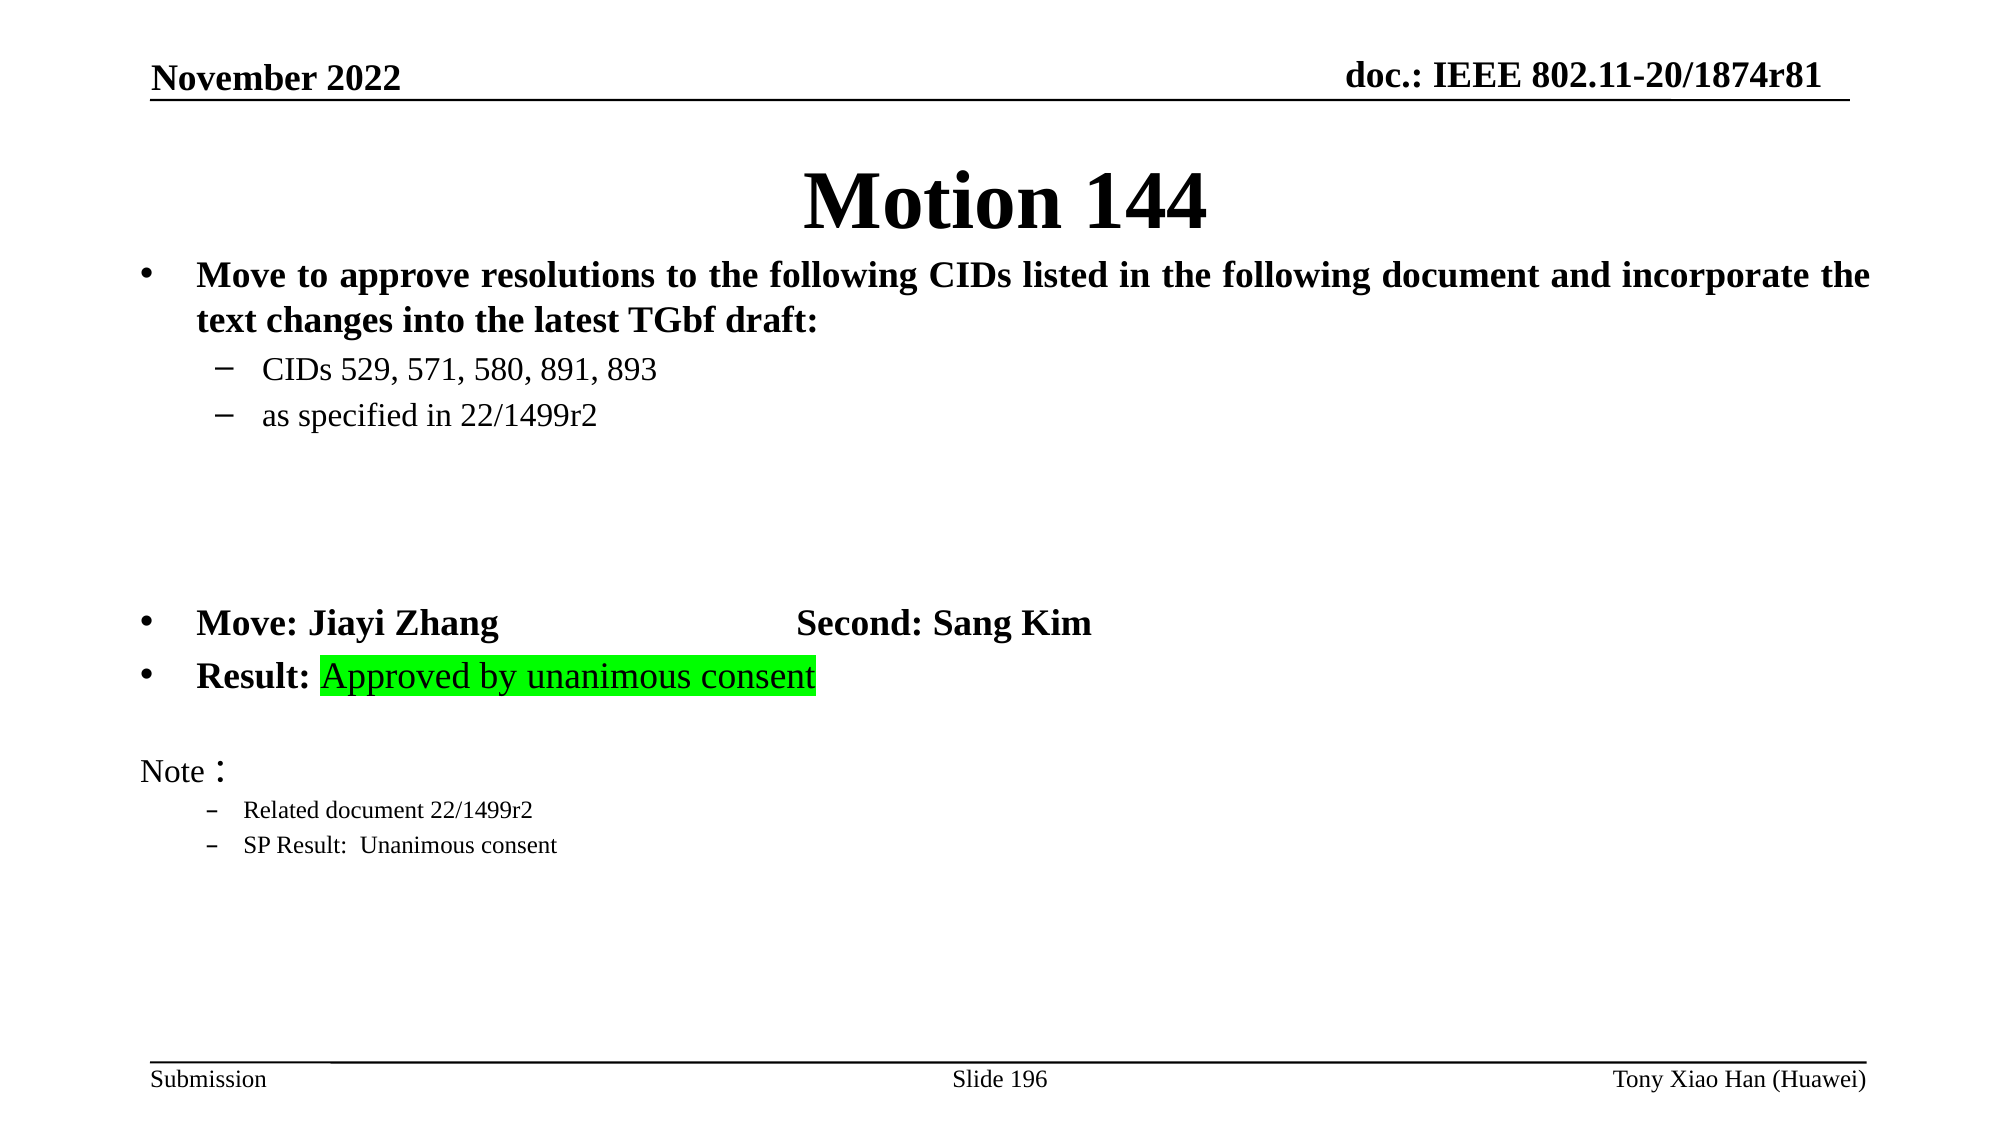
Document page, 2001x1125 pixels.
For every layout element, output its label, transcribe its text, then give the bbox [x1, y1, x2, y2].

text_box Motion 144 [368, 137, 1644, 212]
text_box Move to approve resolutions to the following CIDs listed in the following document and incorporate the text changes into the latest TGbf draft: CIDs 529, 571, 580, 891, 893 as specified in 22/1499r2 Move: Jiayi Zhang Second: Sang Kim Result: Approved by unanimous consent Note： Related document 22/1499r2 SP Result: Unanimous consent [125, 212, 1888, 900]
